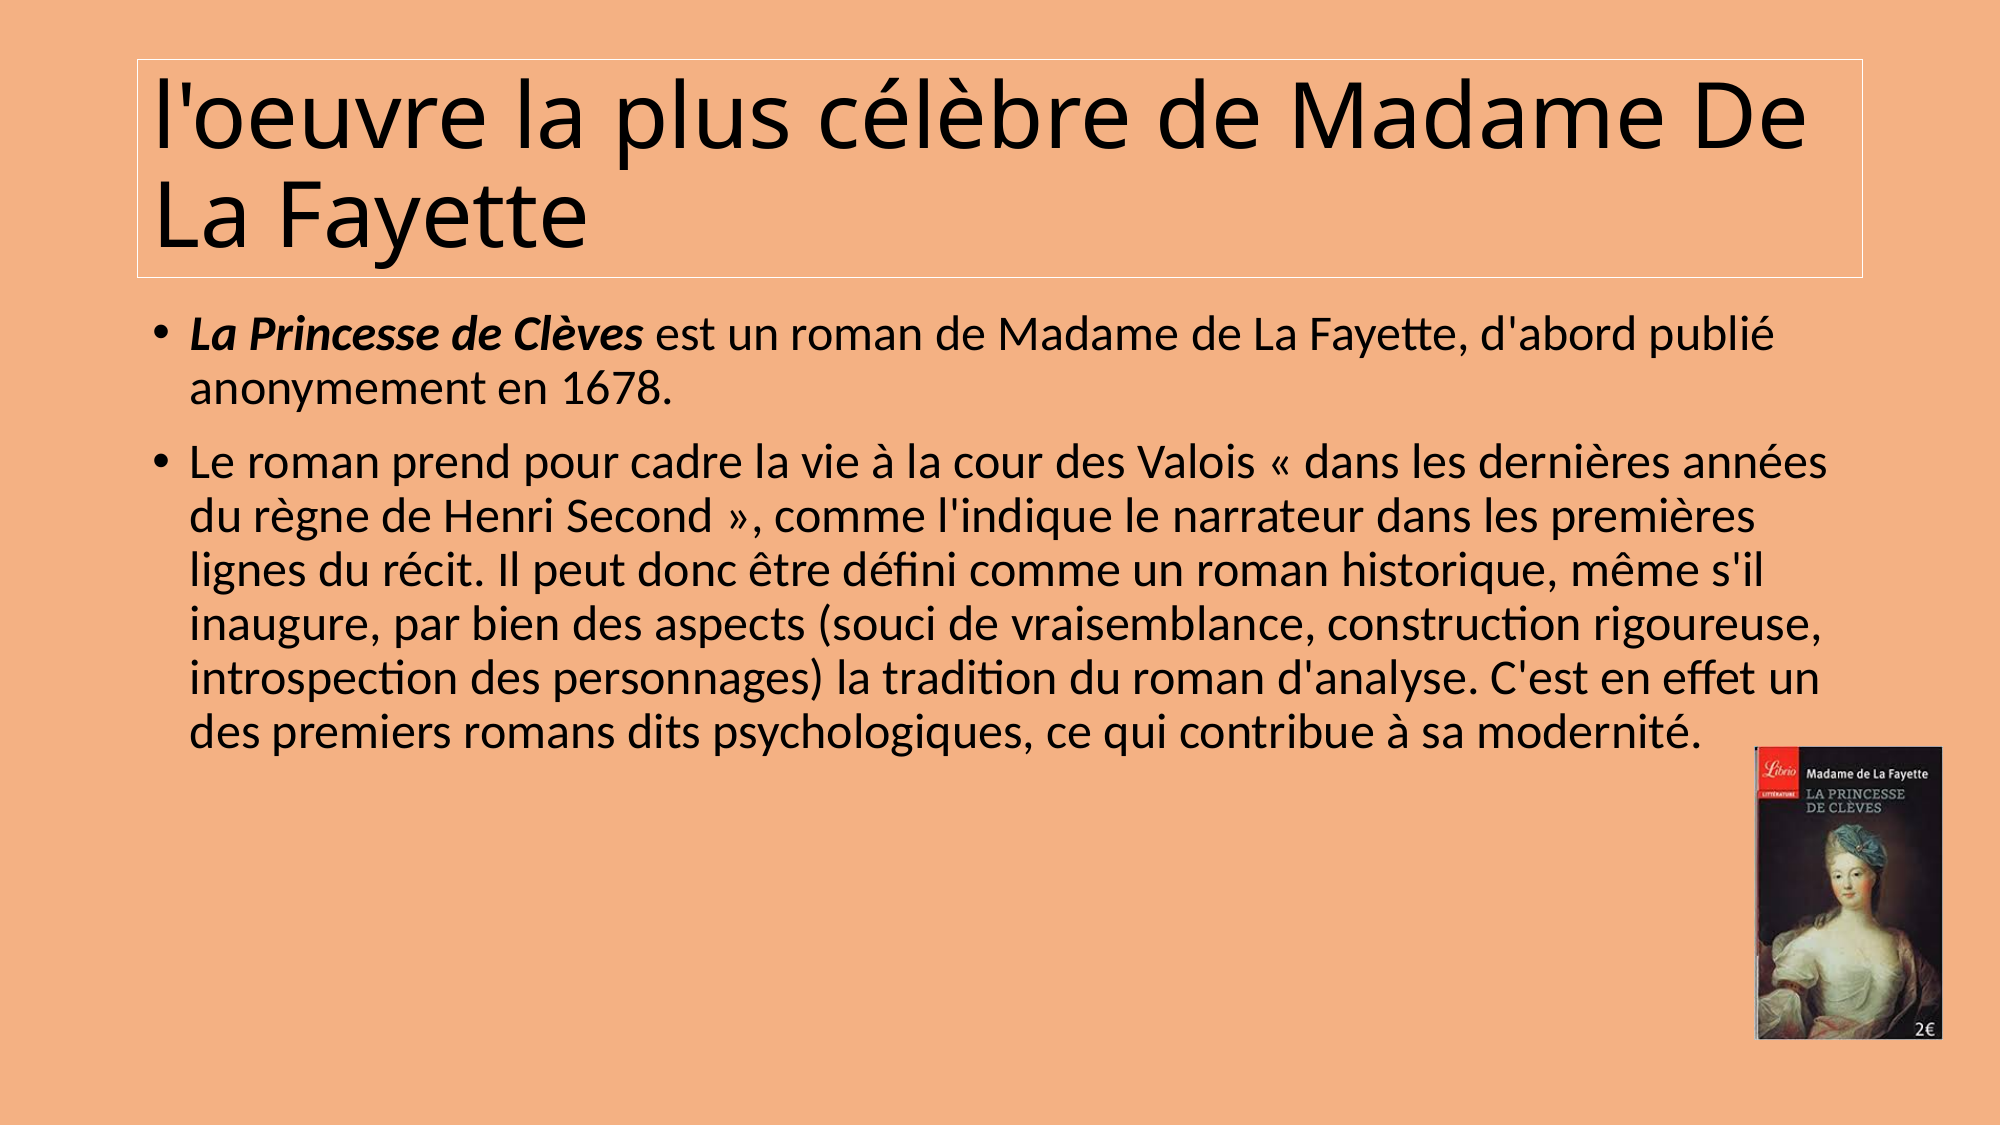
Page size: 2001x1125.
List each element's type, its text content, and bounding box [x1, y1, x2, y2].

picture [1754, 746, 1943, 1040]
list La Princesse de Clèves est un roman de Madame de La Fayette, d'abord publié anonymement en 1678. Le roman prend pour cadre la vie à la cour des Valois « dans les dernières années du règne de Henri Second », comme l'indique le narrateur dans les premières lignes du récit. Il peut donc être défini comme un roman historique, même s'il inaugure, par bien des aspects (souci de vraisemblance, construction rigoureuse, introspection des personnages) la tradition du roman d'analyse. C'est en effet un des premiers romans dits psychologiques, ce qui contribue à sa modernité. [137, 299, 1863, 1014]
title l'oeuvre la plus célèbre de Madame De La Fayette [137, 59, 1863, 278]
